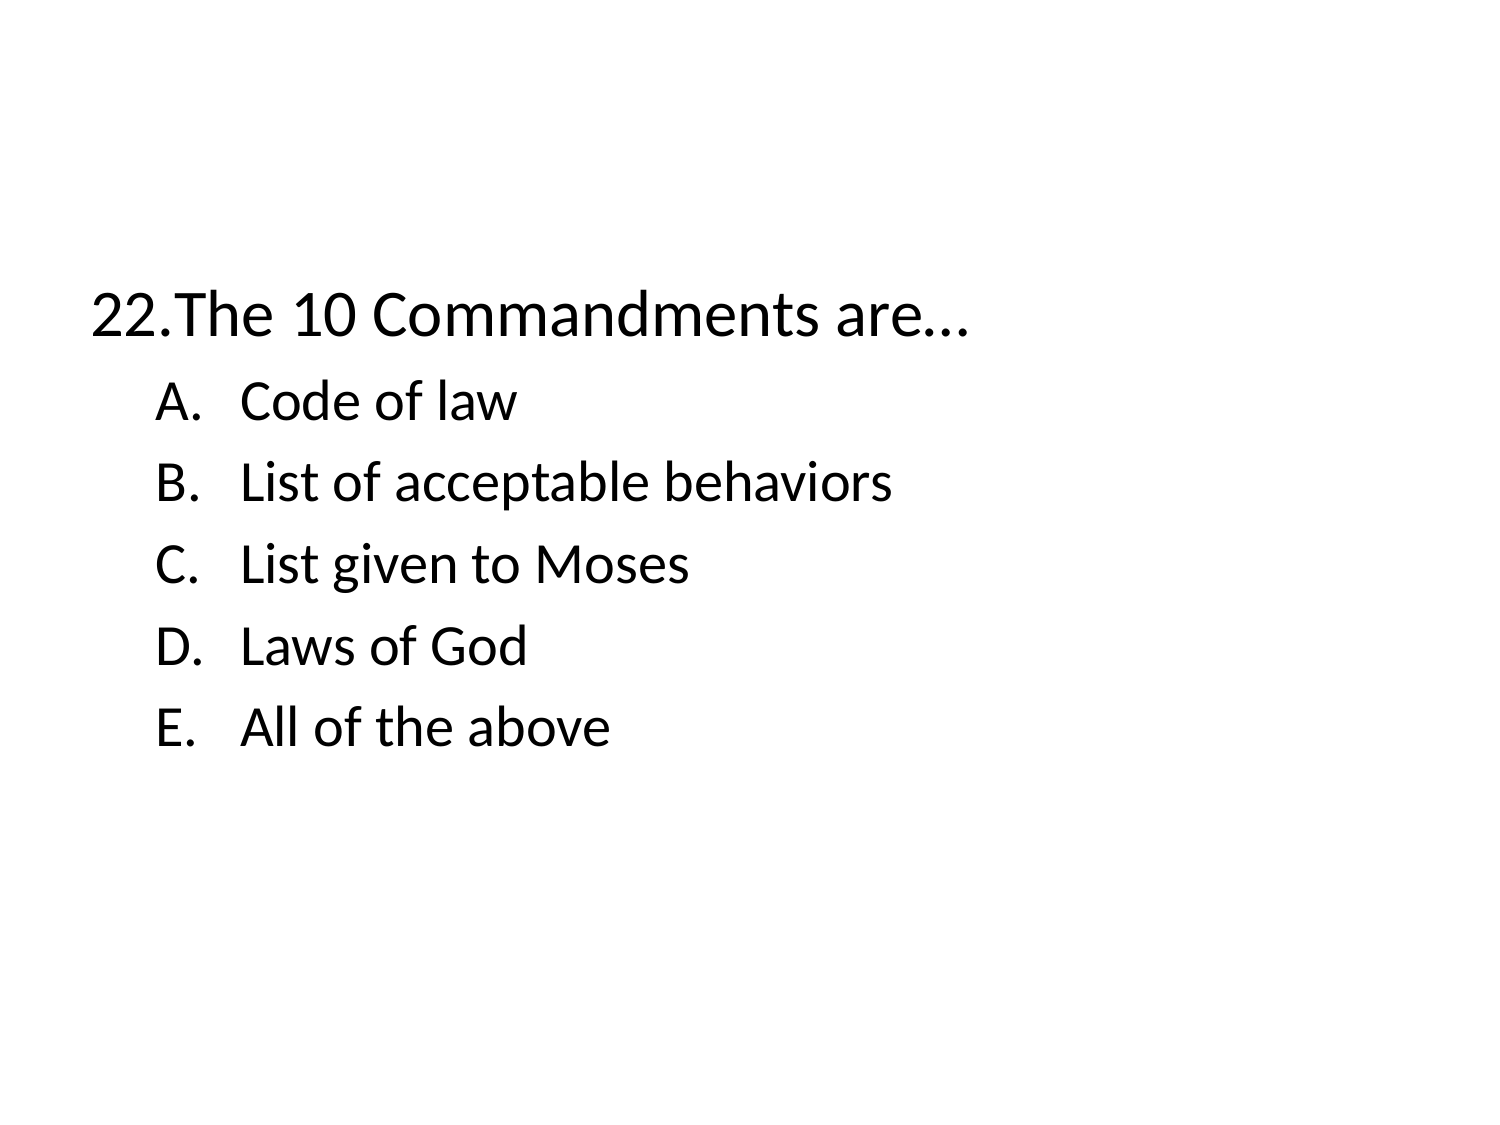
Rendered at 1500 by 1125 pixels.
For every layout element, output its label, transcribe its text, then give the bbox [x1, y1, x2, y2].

list The 10 Commandments are… Code of law List of acceptable behaviors List given to Moses Laws of God All of the above [75, 262, 1425, 1005]
